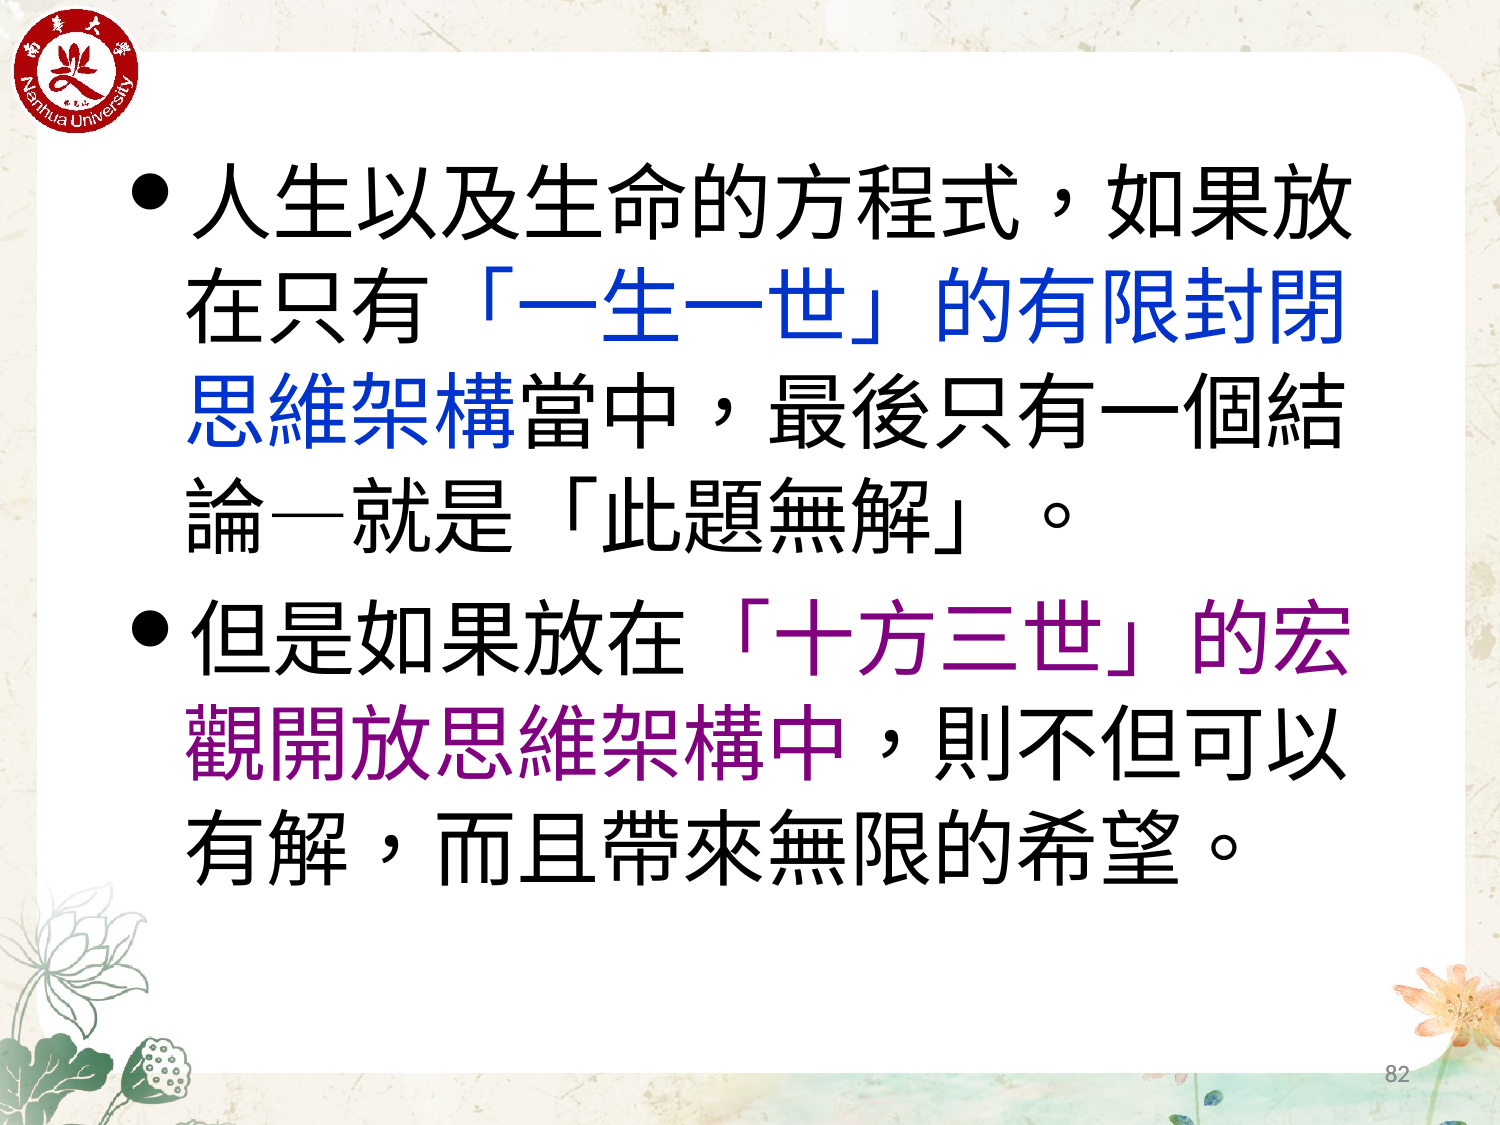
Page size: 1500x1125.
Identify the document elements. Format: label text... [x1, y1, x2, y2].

picture [0, 0, 1500, 1125]
text_box 82 [1074, 1042, 1425, 1103]
list 人生以及生命的方程式，如果放在只有「一生一世」的有限封閉思維架構當中，最後只有一個結論—就是「此題無解」。 但是如果放在「十方三世」的宏觀開放思維架構中，則不但可以有解，而且帶來無限的希望。 [111, 136, 1388, 918]
